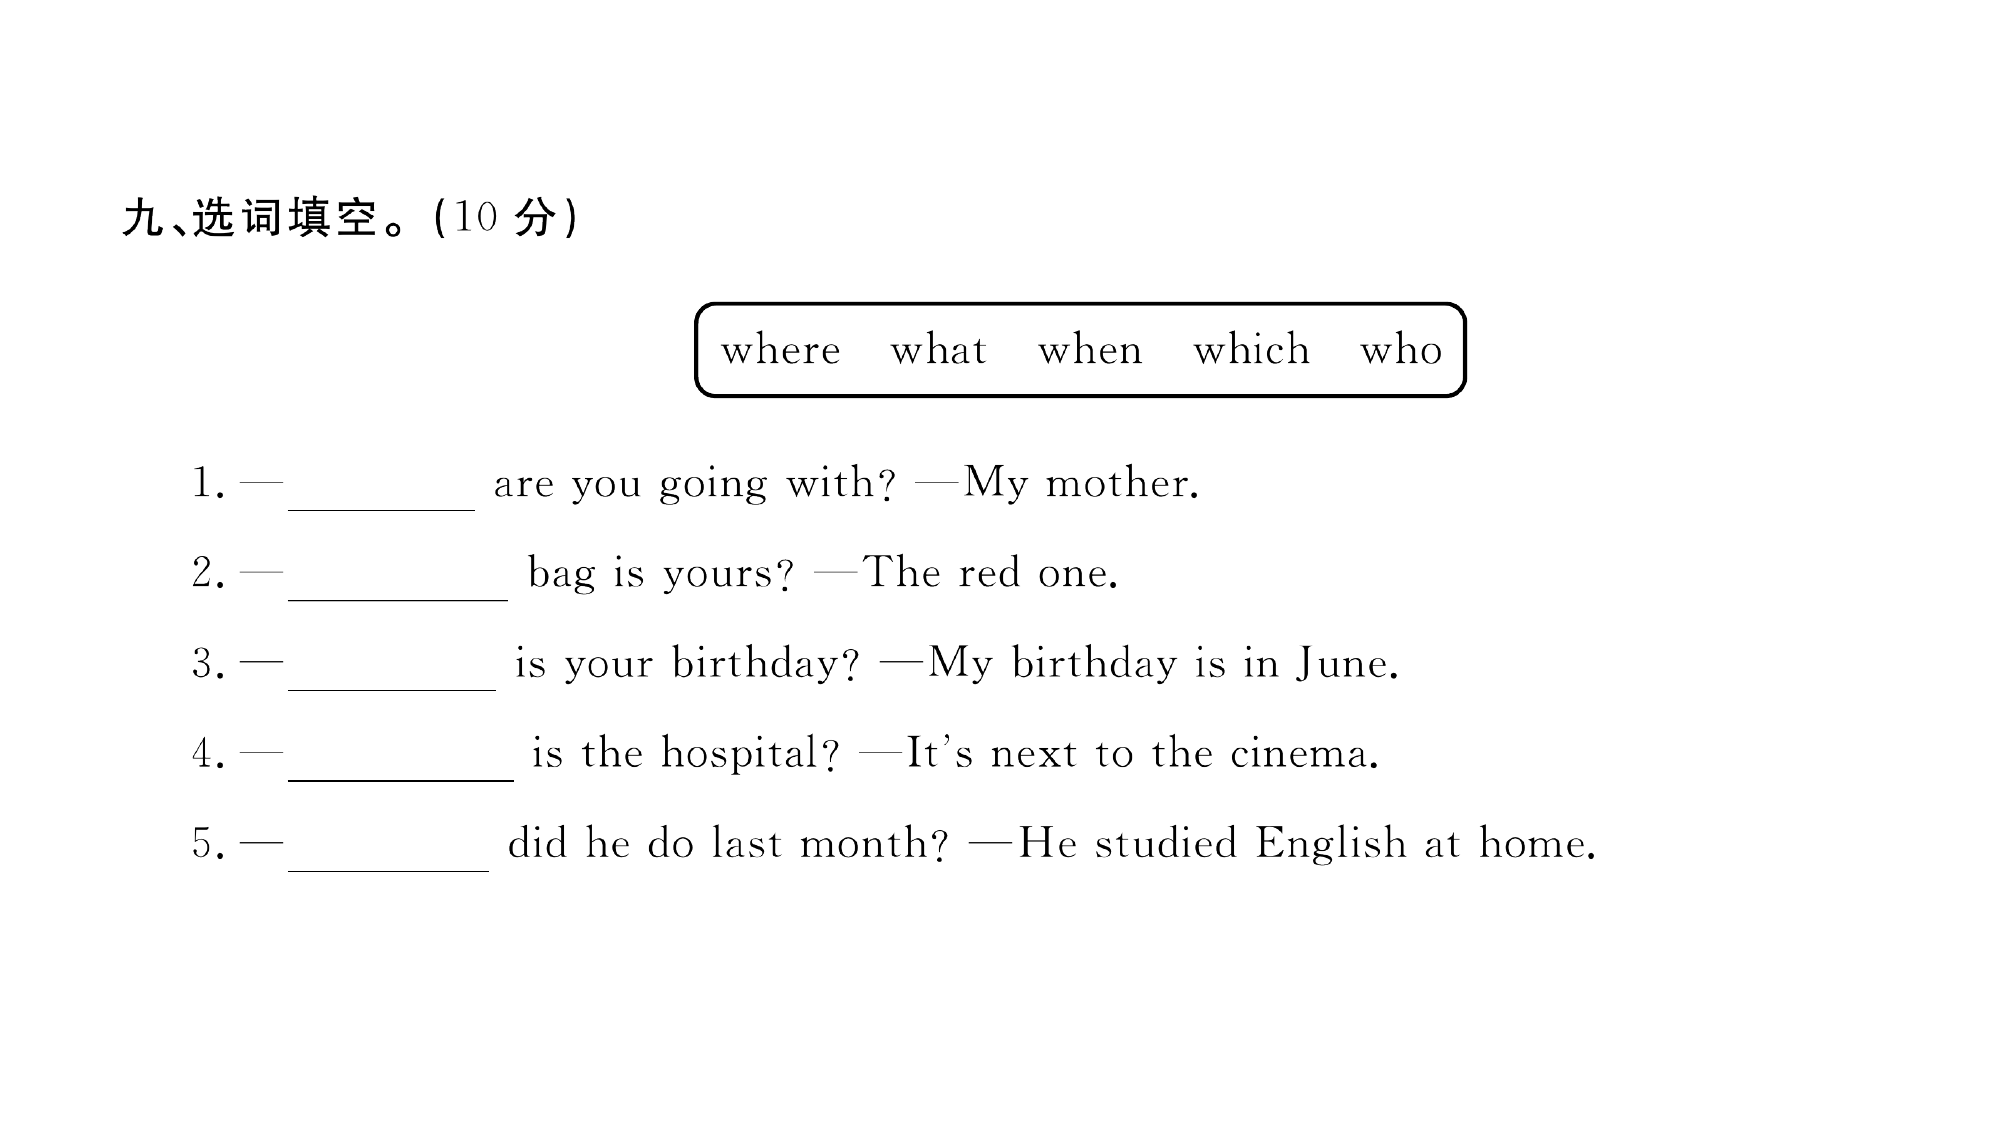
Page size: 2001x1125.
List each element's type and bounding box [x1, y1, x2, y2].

picture [118, 177, 2000, 880]
